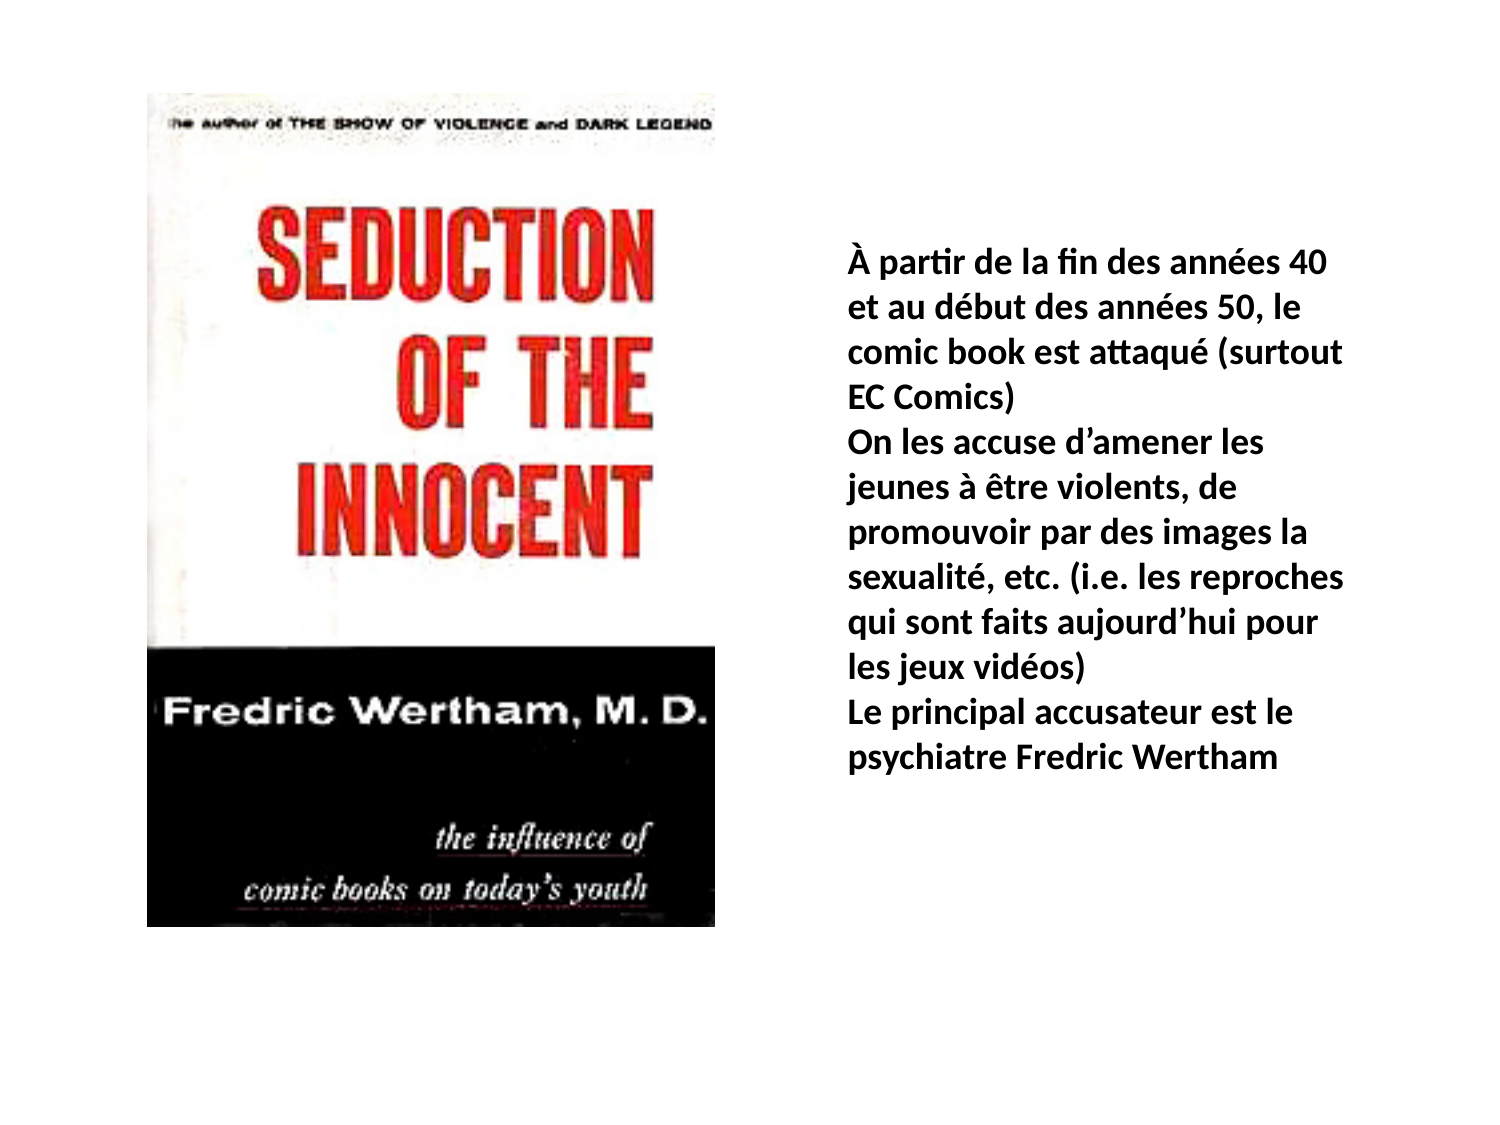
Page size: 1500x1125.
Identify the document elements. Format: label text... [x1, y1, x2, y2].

text_box À partir de la fin des années 40 et au début des années 50, le comic book est attaqué (surtout EC Comics) On les accuse d’amener les jeunes à être violents, de promouvoir par des images la sexualité, etc. (i.e. les reproches qui sont faits aujourd’hui pour les jeux vidéos) Le principal accusateur est le psychiatre Fredric Wertham [832, 229, 1376, 785]
picture [147, 93, 715, 927]
